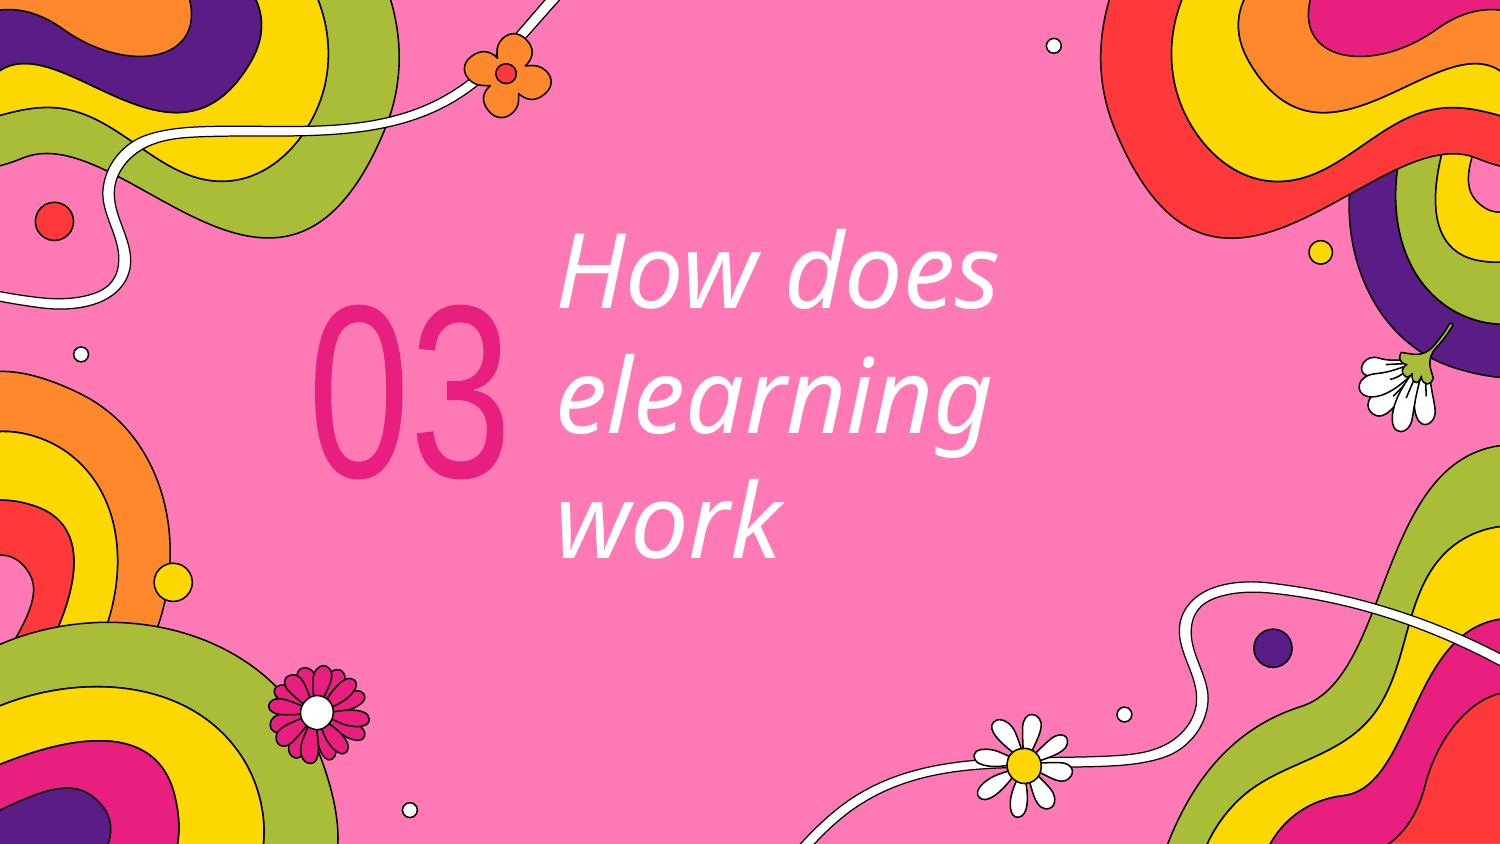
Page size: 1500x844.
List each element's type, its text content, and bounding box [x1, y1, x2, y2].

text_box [454, 33, 561, 118]
text_box [1309, 240, 1333, 265]
text_box [1253, 629, 1293, 668]
title How does elearning work [539, 272, 1185, 512]
text_box [154, 563, 193, 602]
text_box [264, 665, 370, 764]
text_box [1116, 707, 1132, 723]
